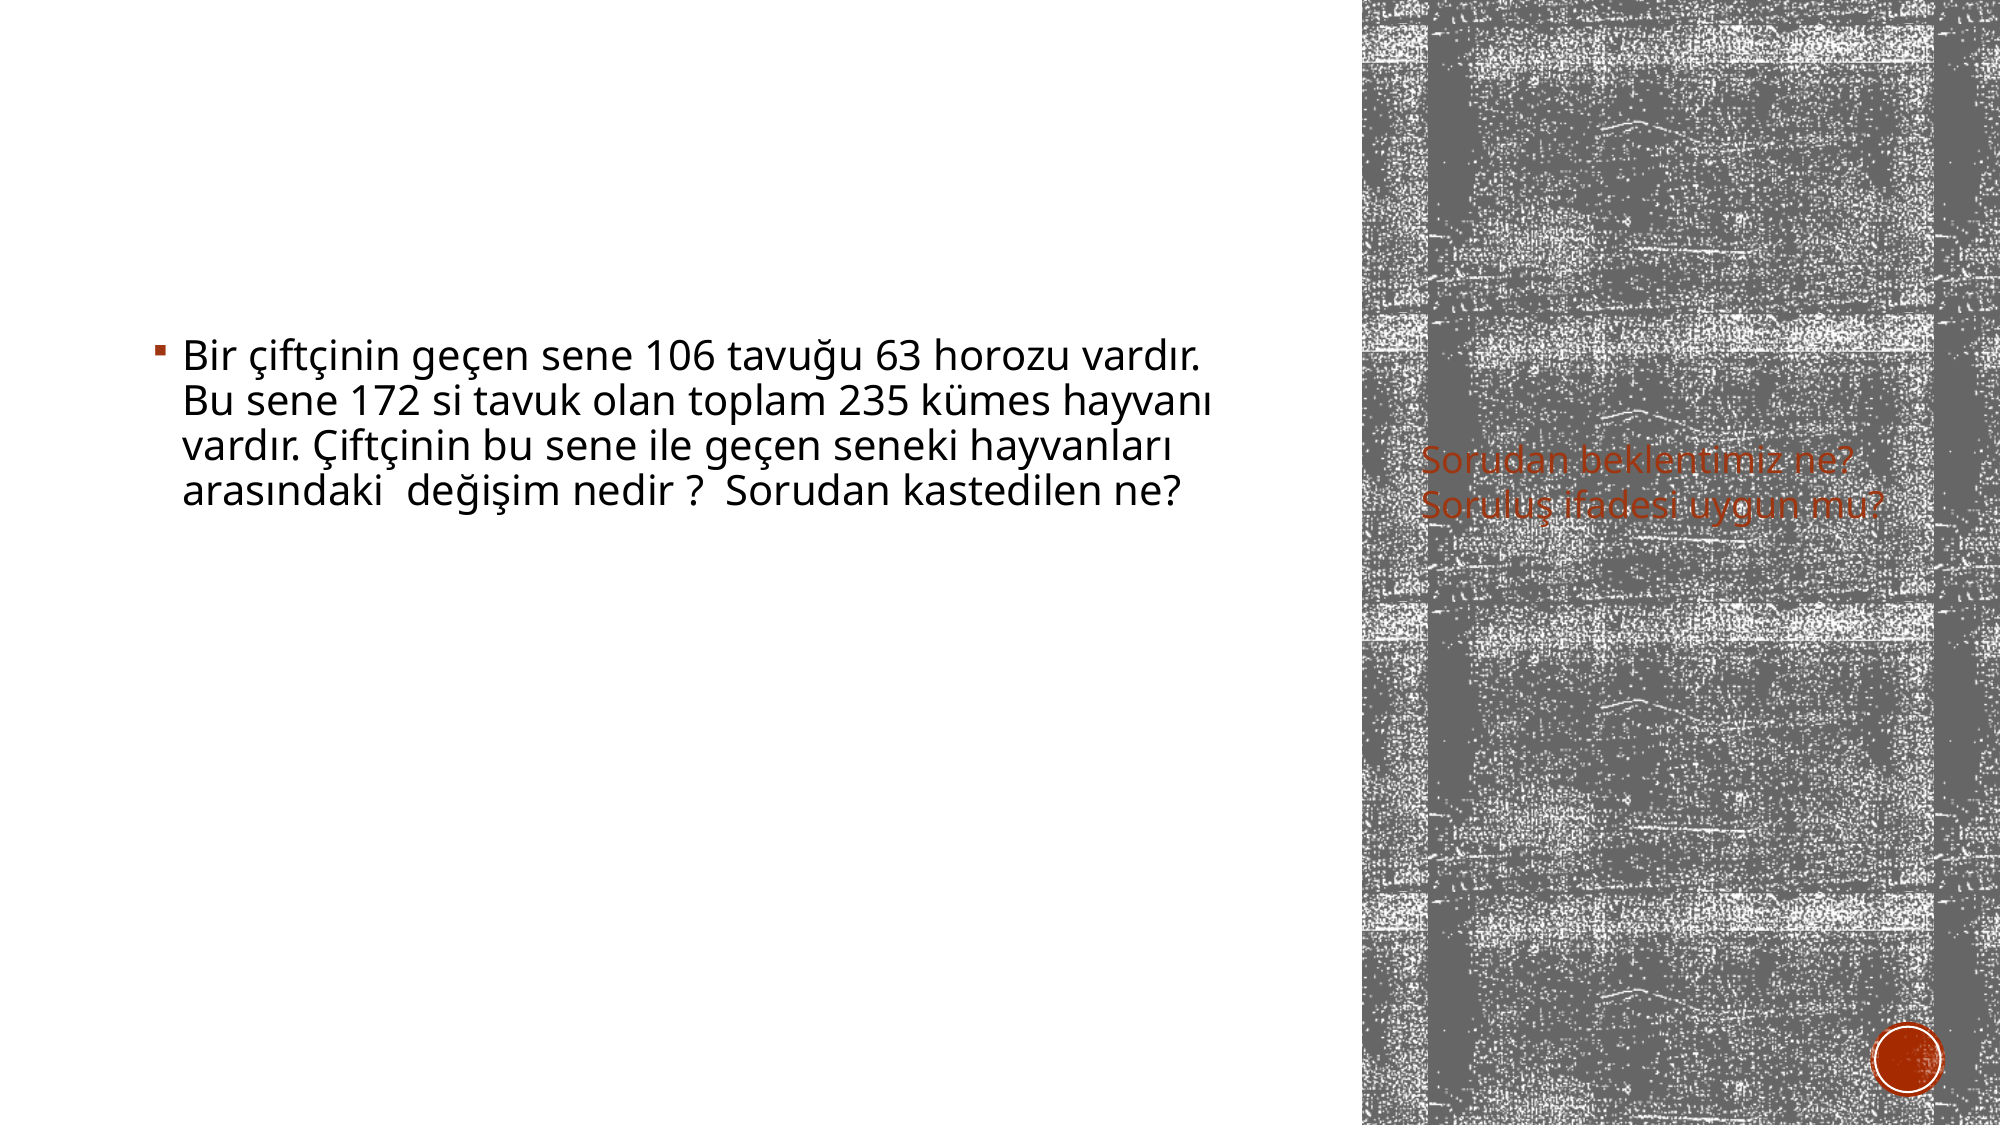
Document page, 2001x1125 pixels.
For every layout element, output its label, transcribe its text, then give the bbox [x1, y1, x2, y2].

list Bir çiftçinin geçen sene 106 tavuğu 63 horozu vardır. Bu sene 172 si tavuk olan toplam 235 kümes hayvanı vardır. Çiftçinin bu sene ile geçen seneki hayvanları arasındaki değişim nedir ? Sorudan kastedilen ne? [137, 112, 1239, 936]
list Sorudan beklentimiz ne? Soruluş ifadesi uygun mu? [1405, 317, 1931, 858]
